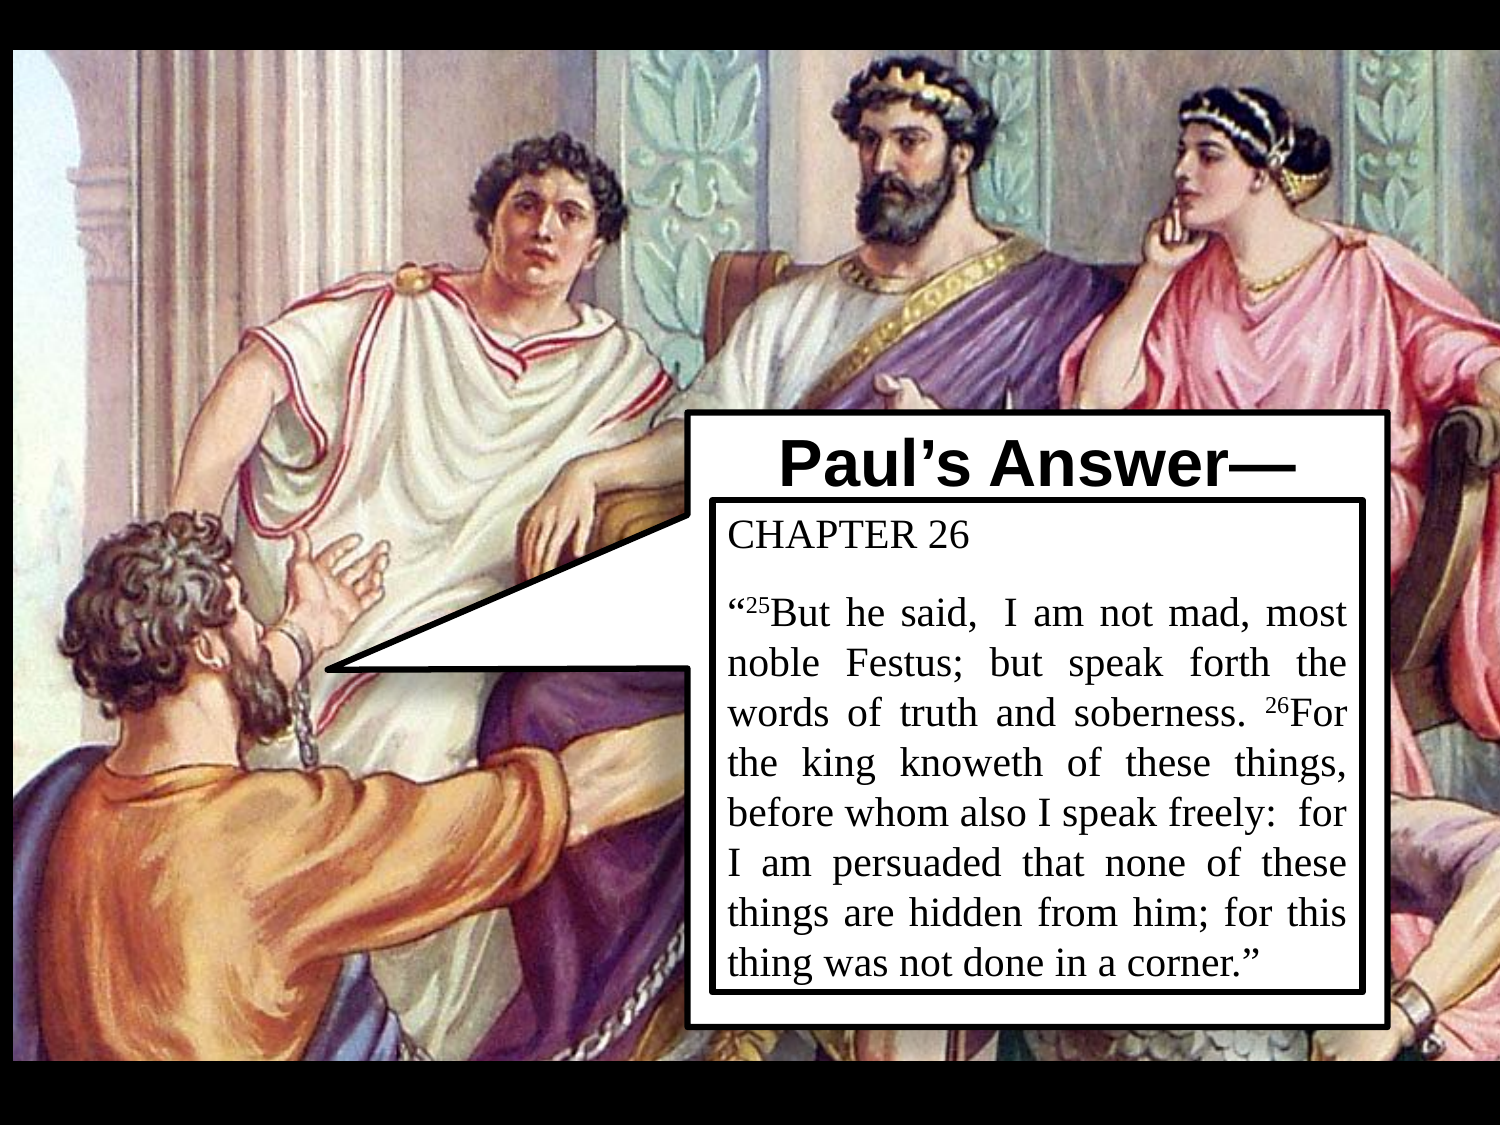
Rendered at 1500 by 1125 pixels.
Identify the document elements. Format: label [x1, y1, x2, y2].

picture [12, 49, 1500, 1061]
